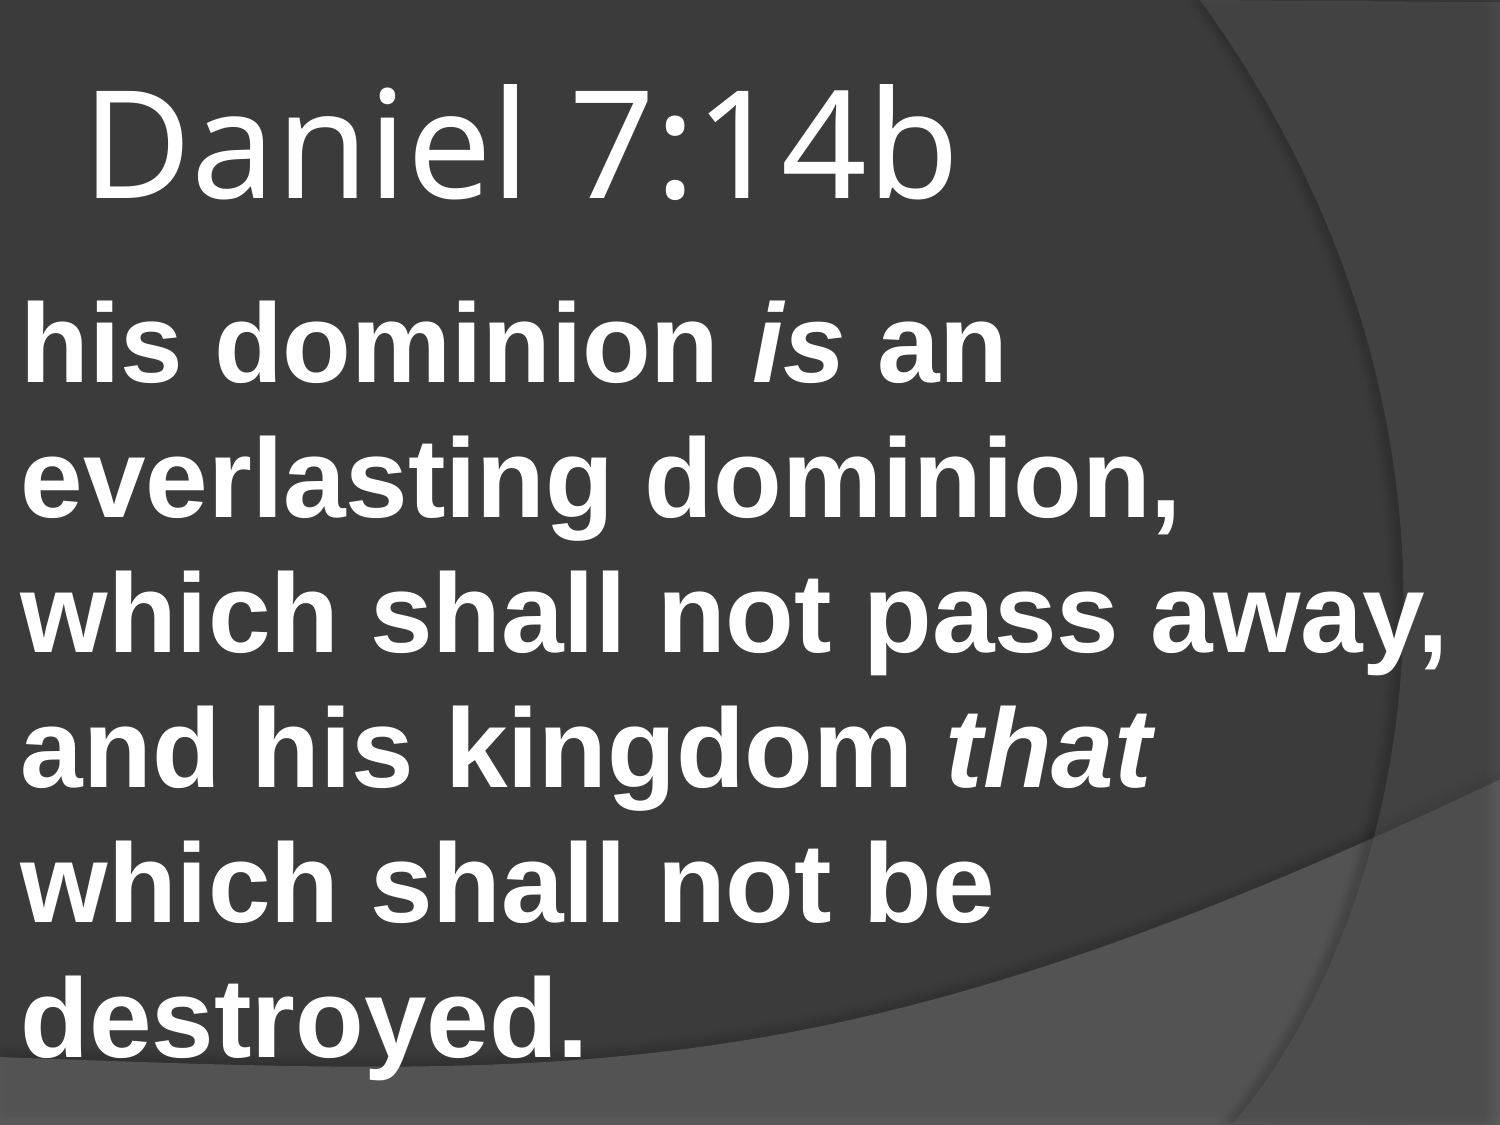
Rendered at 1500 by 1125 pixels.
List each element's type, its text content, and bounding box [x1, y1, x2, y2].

title Daniel 7:14b [75, 45, 1300, 233]
list his dominion is an everlasting dominion, which shall not pass away, and his kingdom that which shall not be destroyed. [0, 262, 1488, 1125]
